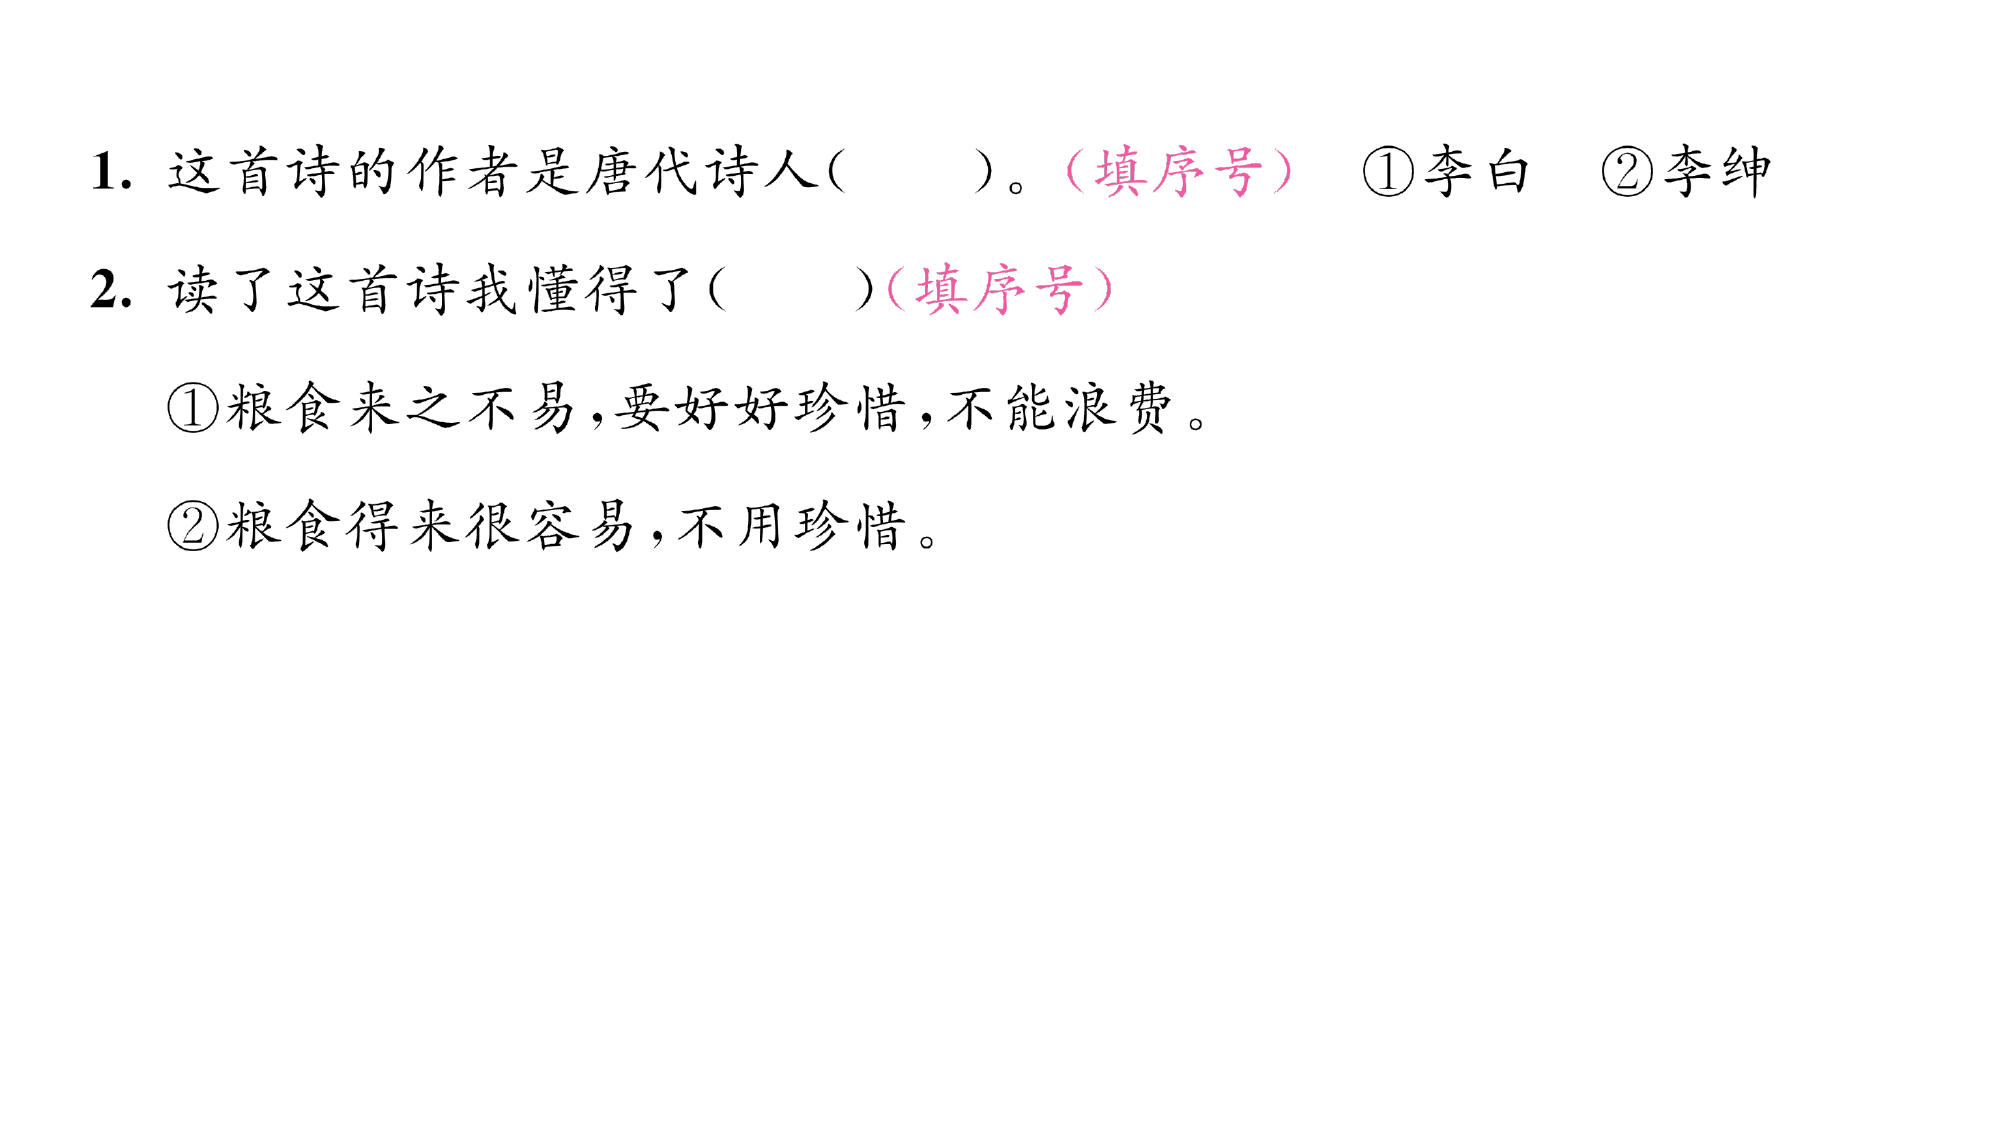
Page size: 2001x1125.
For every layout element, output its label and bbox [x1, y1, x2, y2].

picture [88, 118, 1979, 576]
